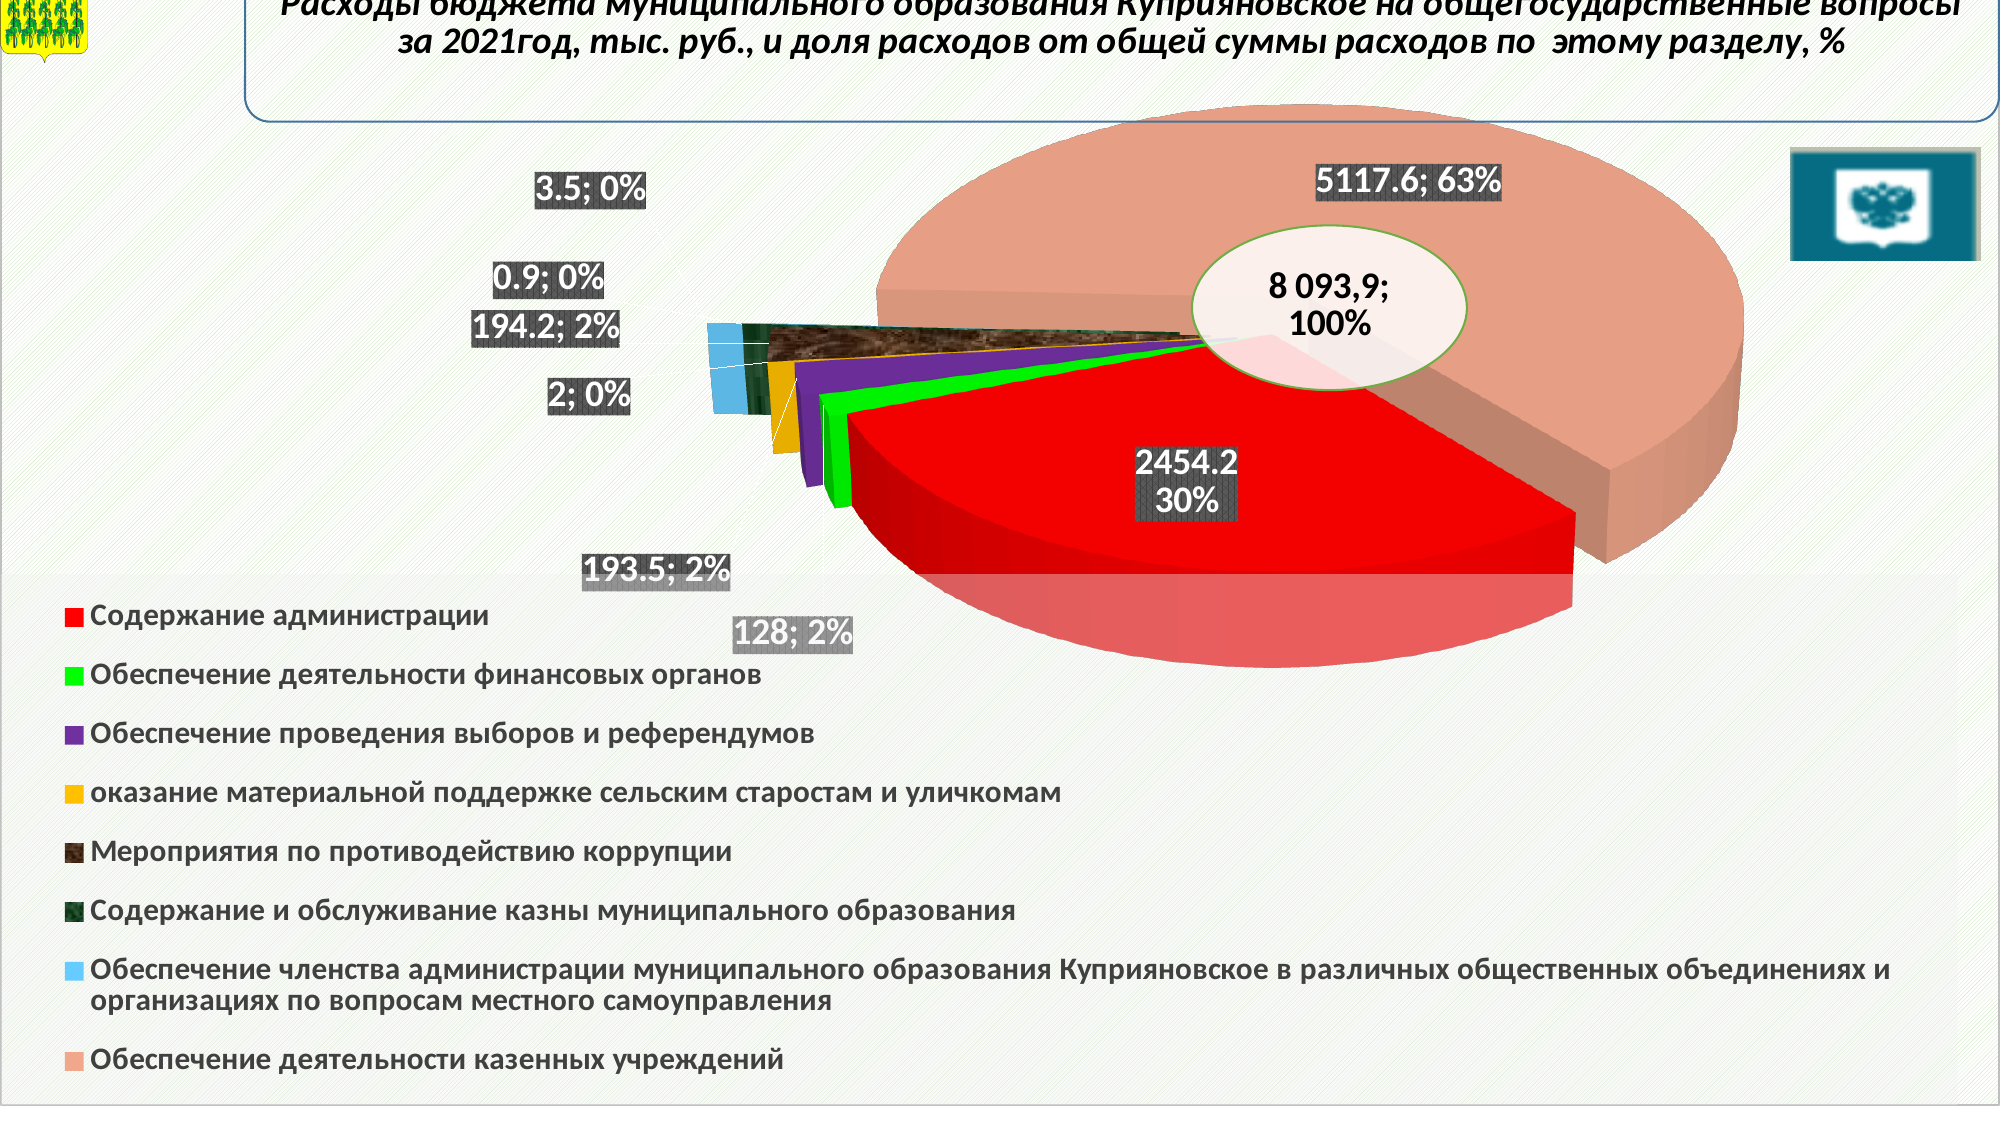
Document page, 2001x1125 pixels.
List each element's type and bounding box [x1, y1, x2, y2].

chart [0, 0, 2000, 1106]
picture [0, 0, 88, 63]
